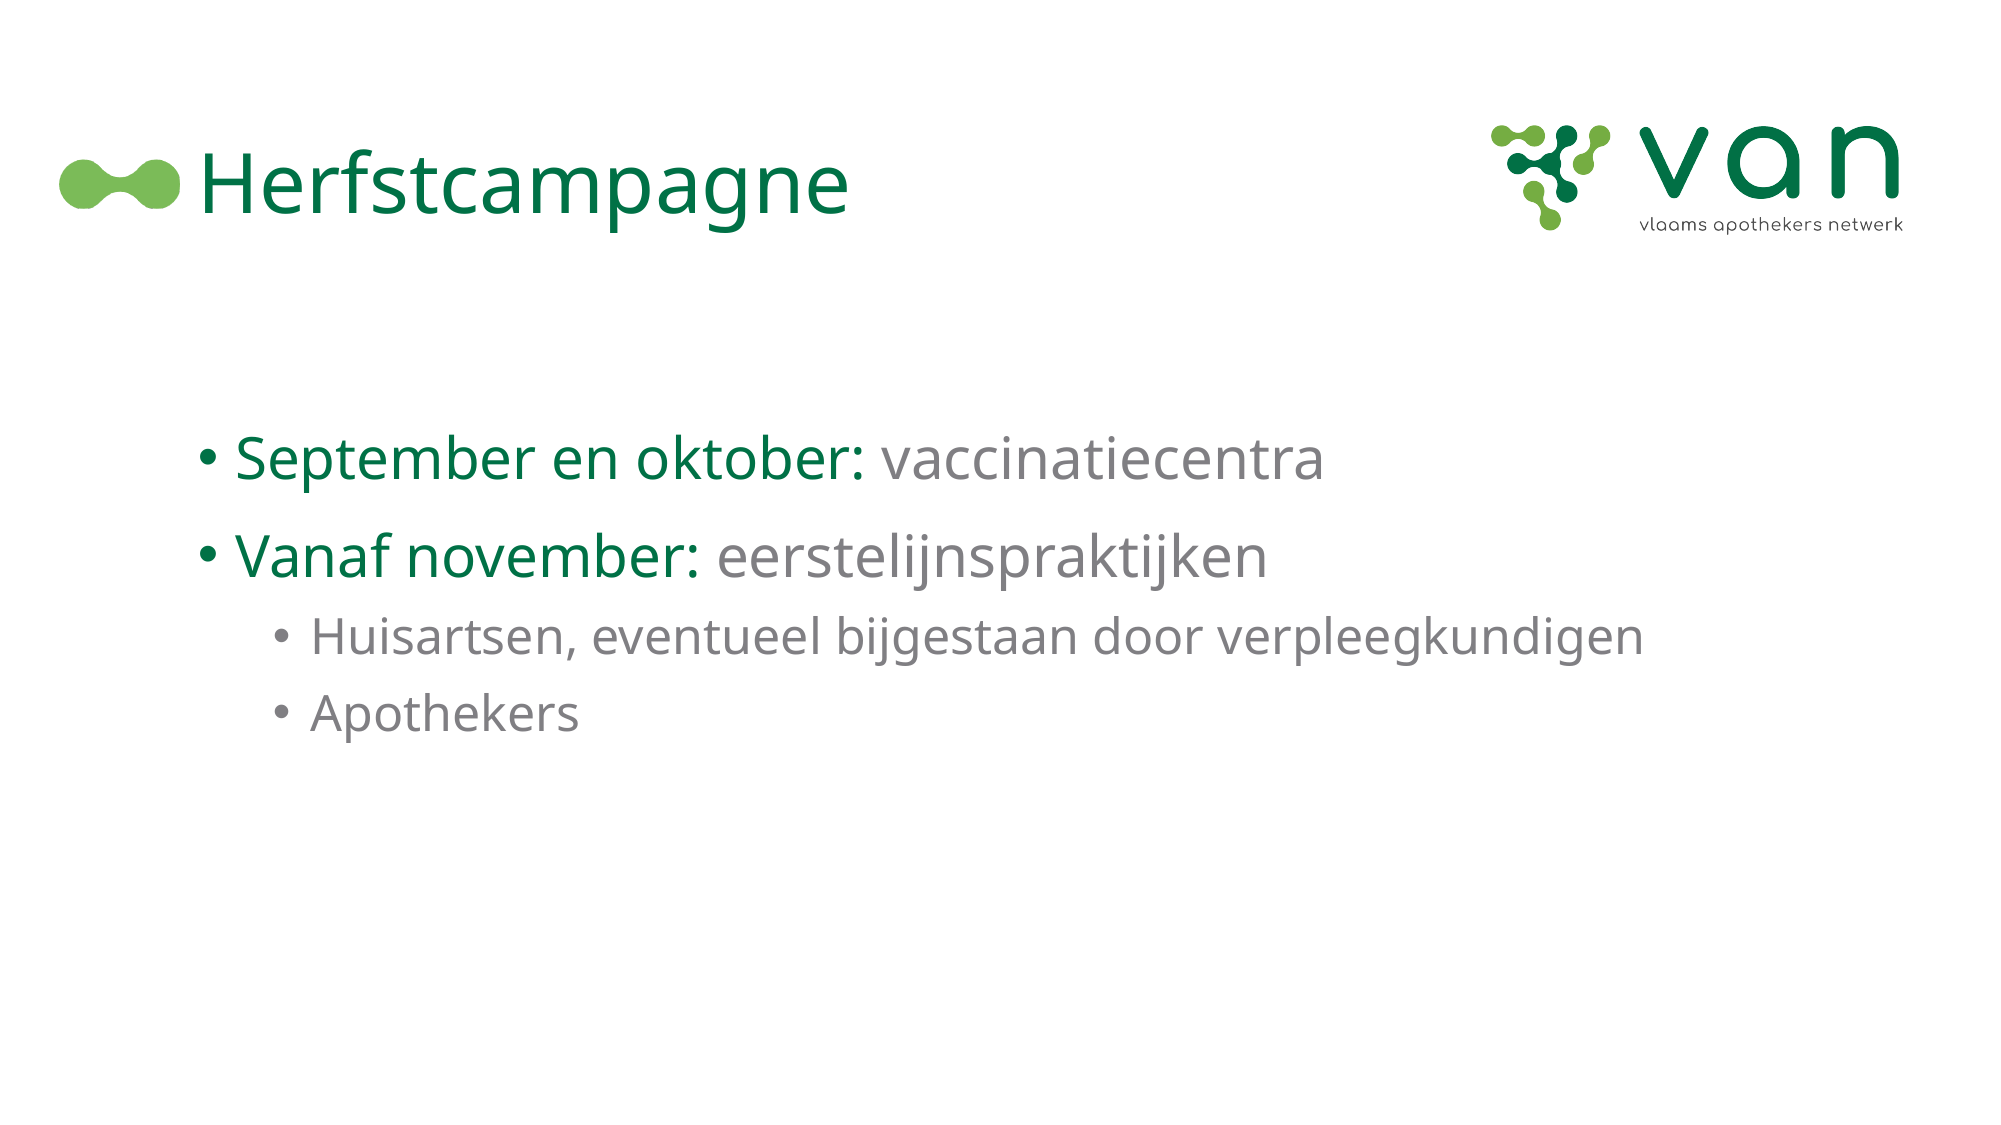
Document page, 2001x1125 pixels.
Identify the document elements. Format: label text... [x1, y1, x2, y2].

title Herfstcampagne [183, 90, 1851, 284]
picture [59, 159, 180, 209]
list September en oktober: vaccinatiecentra Vanaf november: eerstelijnspraktijken Huisartsen, eventueel bijgestaan door verpleegkundigen Apothekers [183, 406, 1851, 1013]
picture [1478, 43, 1914, 312]
